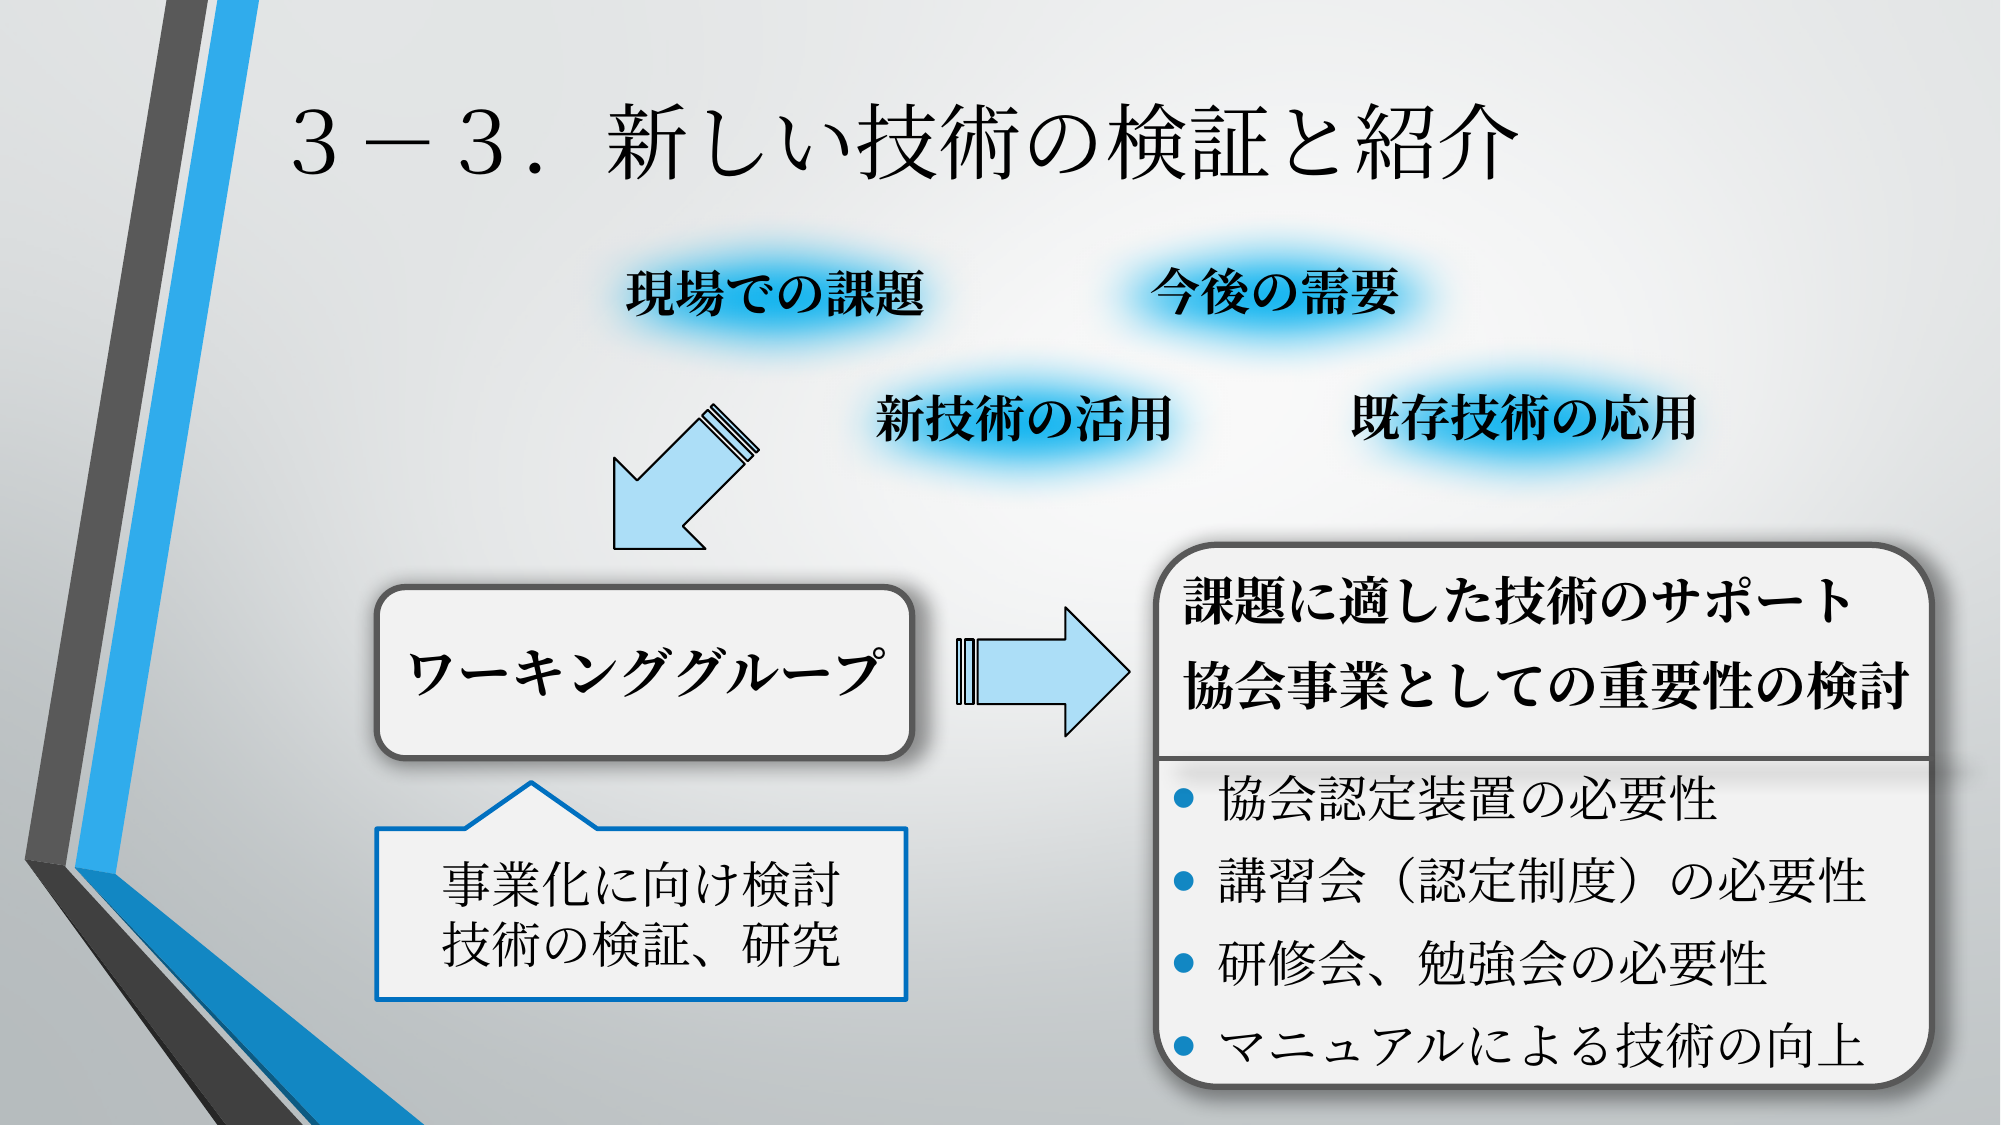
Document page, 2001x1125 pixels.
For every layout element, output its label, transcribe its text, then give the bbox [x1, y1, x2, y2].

text_box [375, 585, 914, 760]
text_box 新技術の活用 [826, 380, 1225, 456]
text_box [964, 638, 975, 705]
text_box 事業化に向け検討 技術の検証、研究 [426, 845, 863, 981]
text_box [1174, 543, 1914, 560]
text_box [375, 781, 908, 1001]
text_box 課題に適した技術のサポート 協会事業としての重要性の検討 [1167, 560, 1950, 737]
text_box 現場での課題 [608, 254, 943, 330]
text_box 協会認定装置の必要性 講習会（認定制度）の必要性 研修会、勉強会の必要性 マニュアルによる技術の向上 [1156, 761, 1932, 1111]
title ３－３．新しい技術の検証と紹介 [257, 65, 1887, 214]
text_box [956, 638, 963, 705]
text_box [1154, 568, 1934, 756]
text_box 既存技術の応用 [1326, 379, 1725, 455]
text_box [976, 606, 1131, 738]
text_box 今後の需要 [1108, 253, 1443, 328]
text_box ワーキンググループ [376, 632, 913, 712]
text_box [612, 403, 760, 551]
